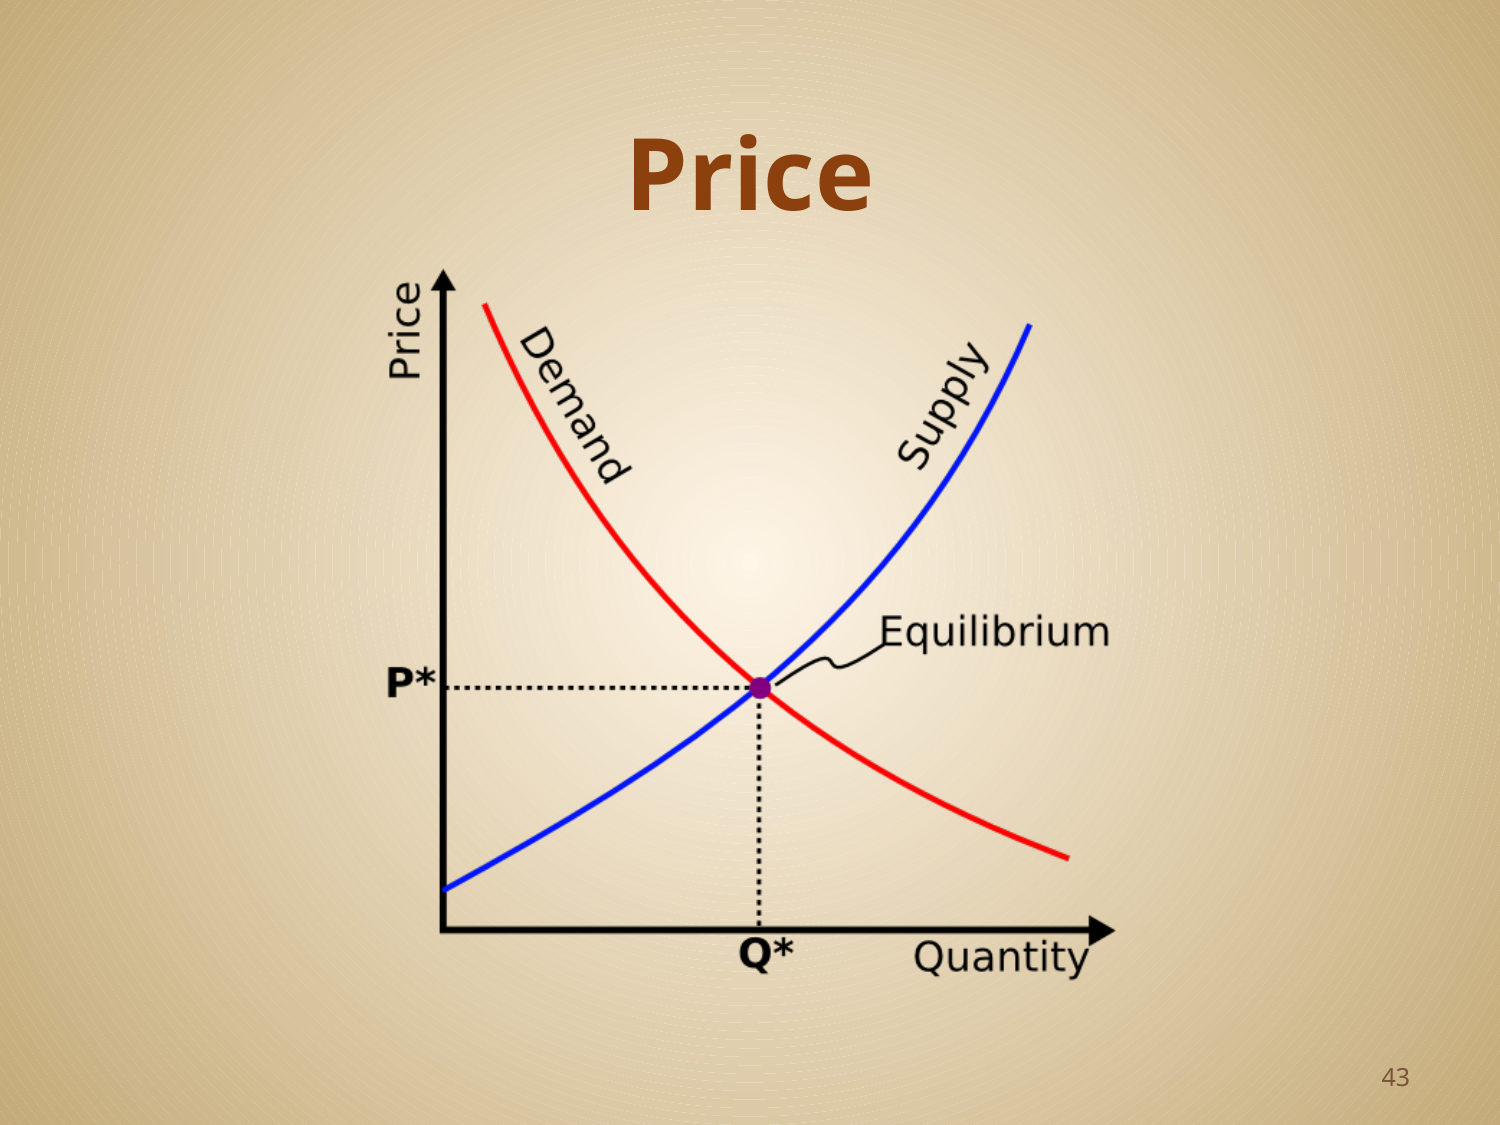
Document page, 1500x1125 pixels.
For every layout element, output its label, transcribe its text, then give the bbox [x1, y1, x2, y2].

title Price [75, 50, 1425, 238]
slide_number 43 [1074, 1024, 1425, 1103]
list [378, 262, 1122, 1005]
